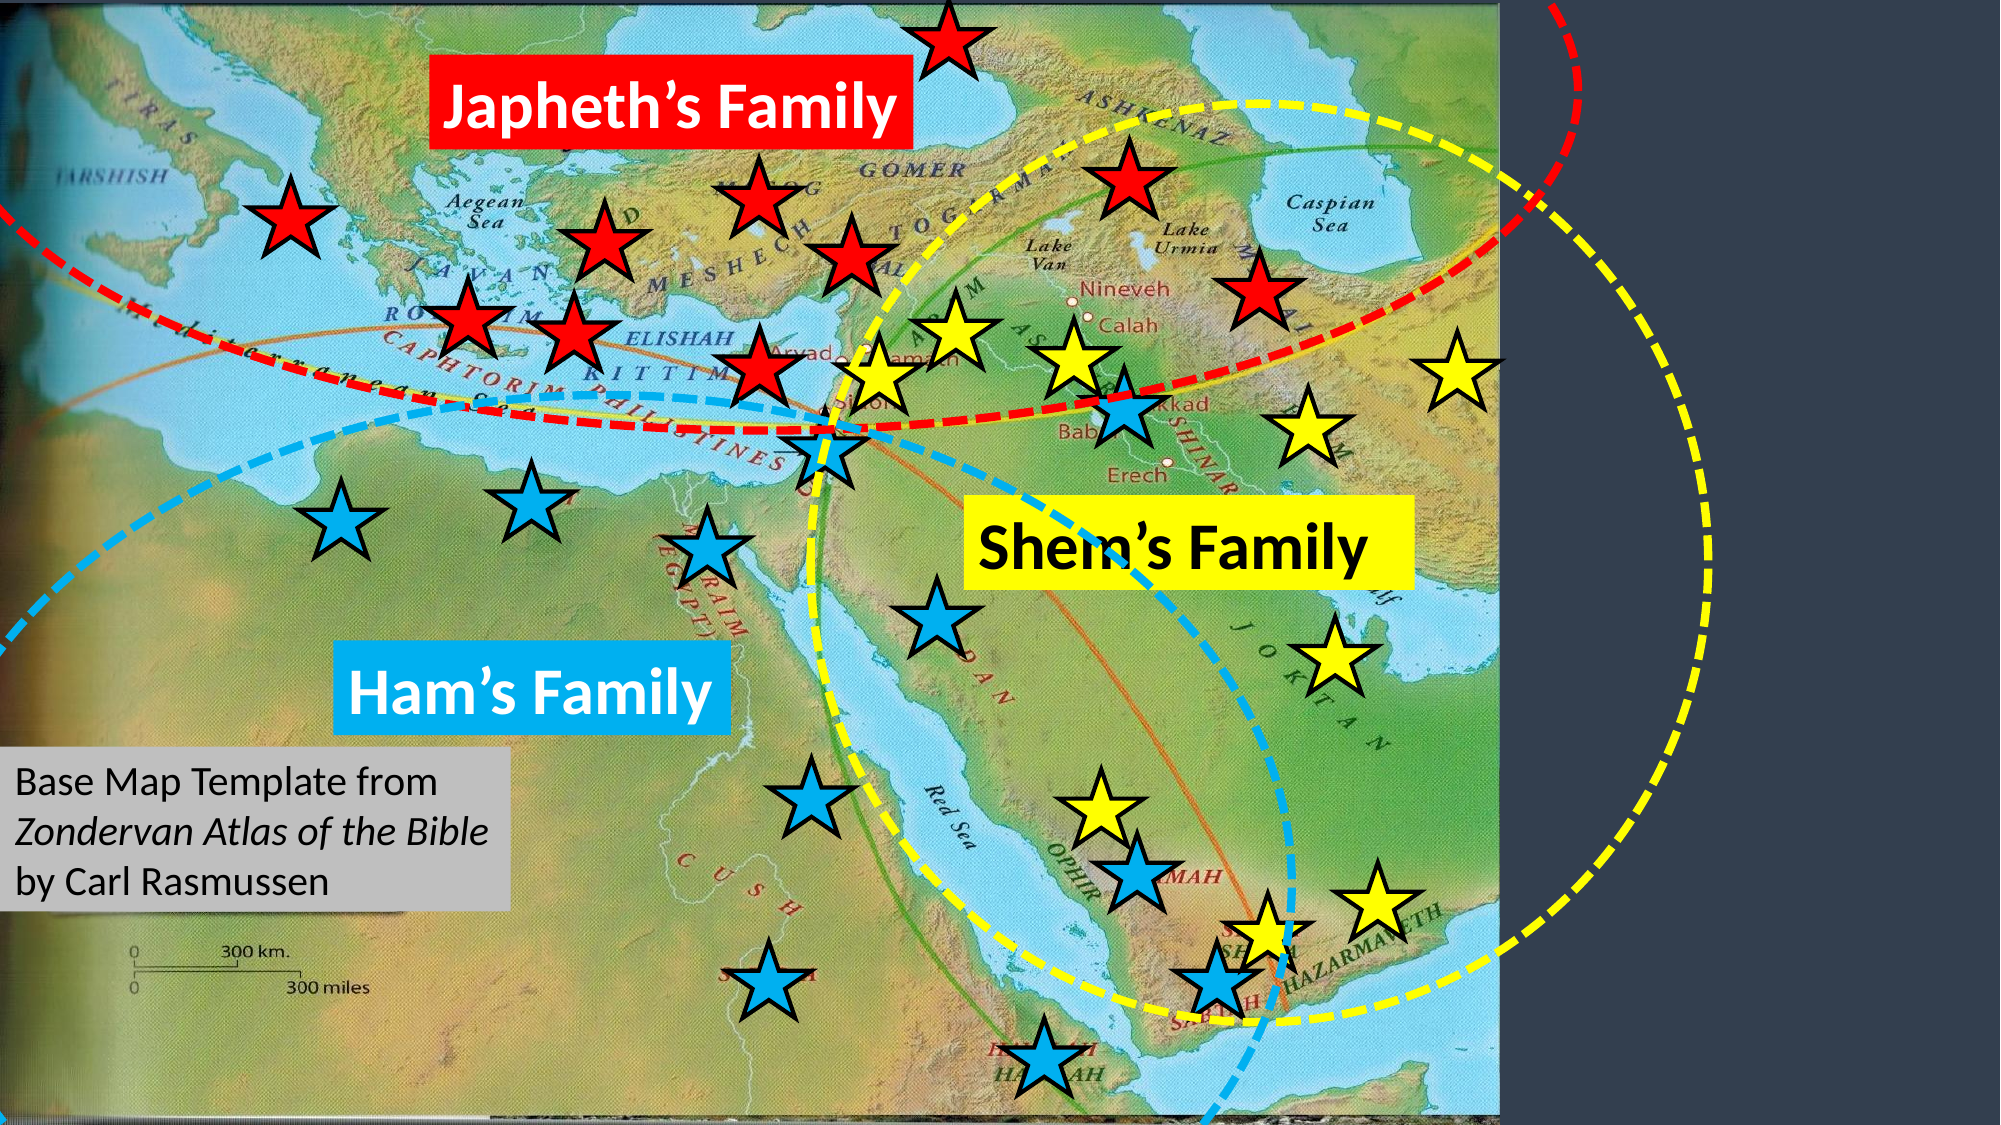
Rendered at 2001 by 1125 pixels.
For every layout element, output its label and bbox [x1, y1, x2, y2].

text_box [1500, 200, 1710, 952]
text_box [0, 0, 1500, 1125]
text_box [1500, 0, 1580, 238]
